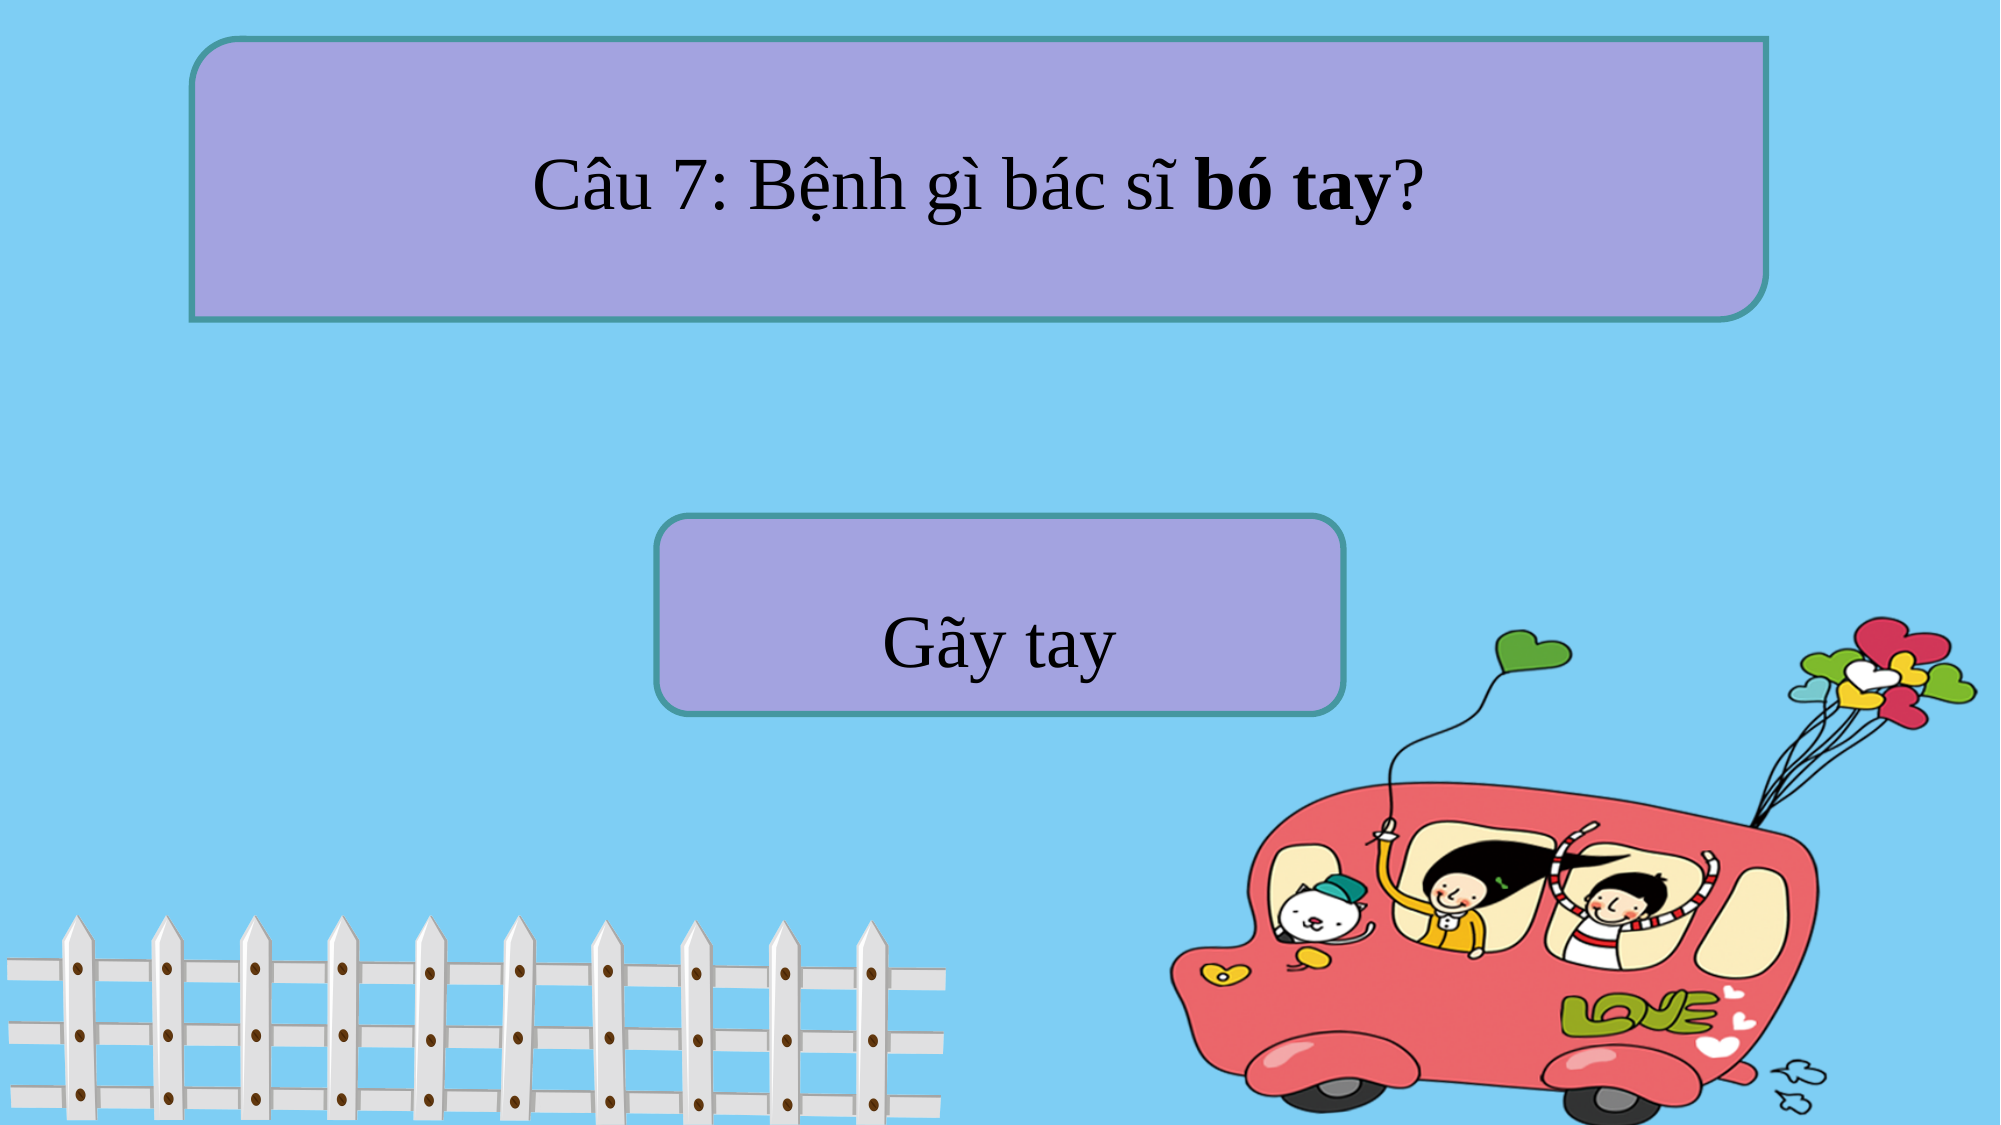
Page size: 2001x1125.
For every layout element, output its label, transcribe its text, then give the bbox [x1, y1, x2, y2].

text_box Gãy tay [656, 515, 991, 715]
picture [0, 0, 2000, 1125]
text_box Câu 7: Bệnh gì bác sĩ bó tay? [191, 38, 1766, 320]
